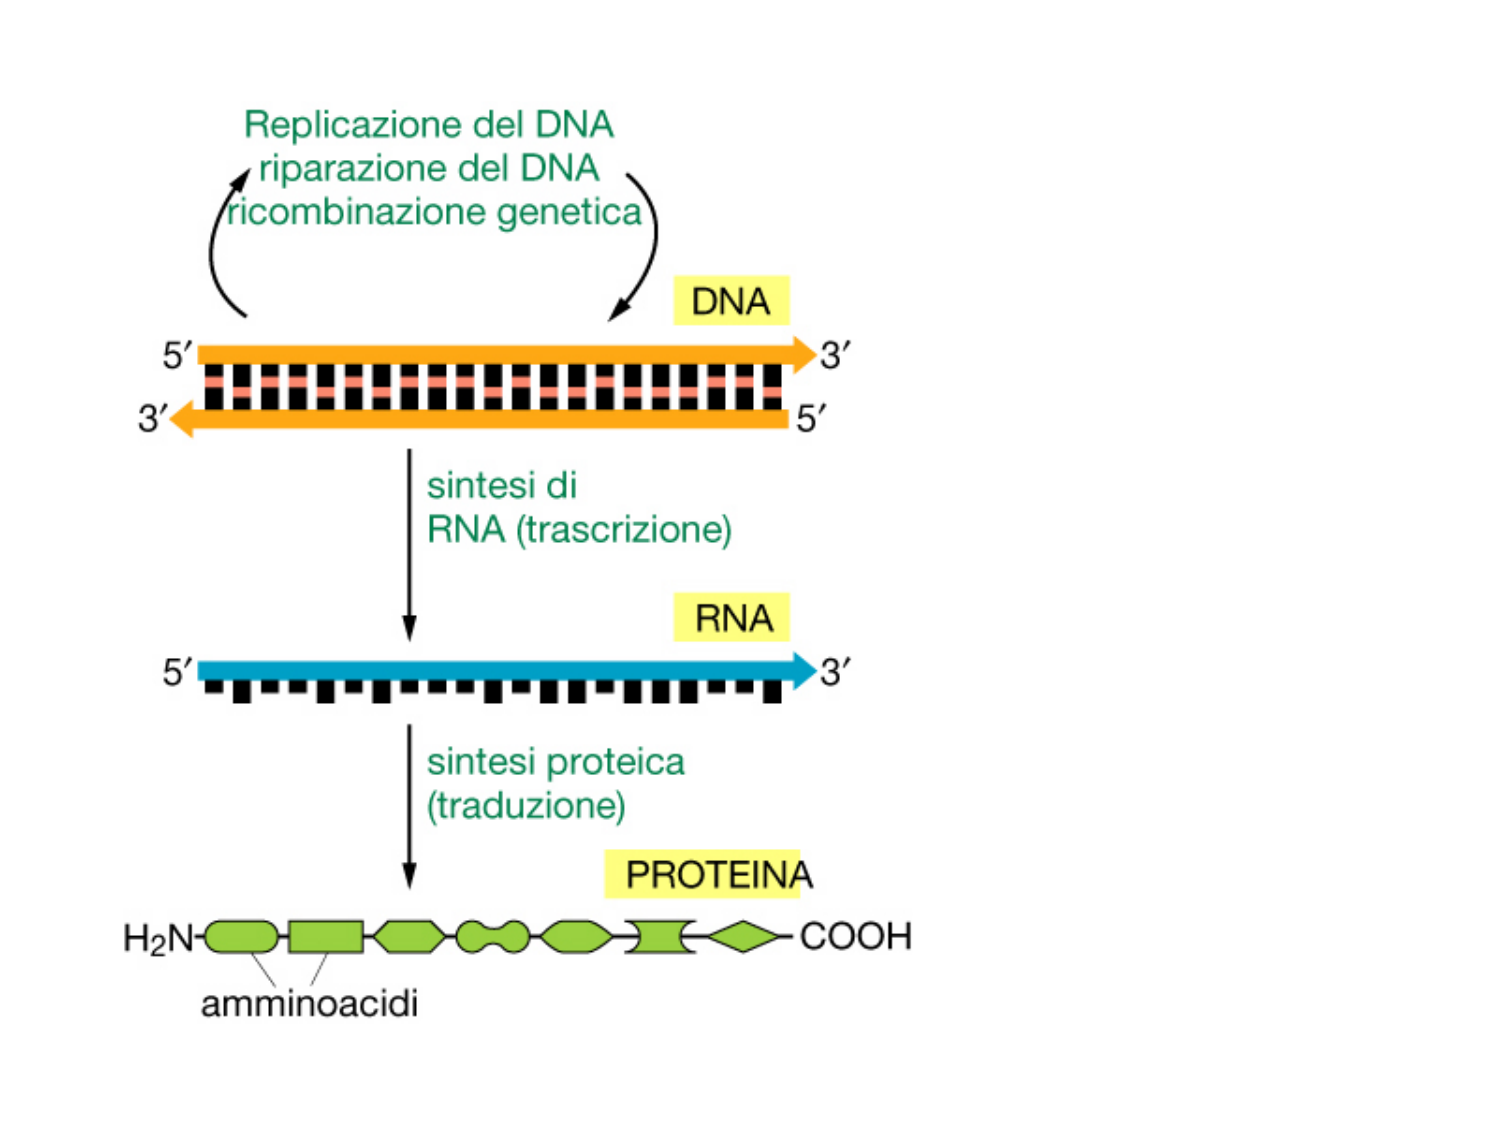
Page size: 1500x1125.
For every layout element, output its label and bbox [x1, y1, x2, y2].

picture [123, 101, 913, 1024]
